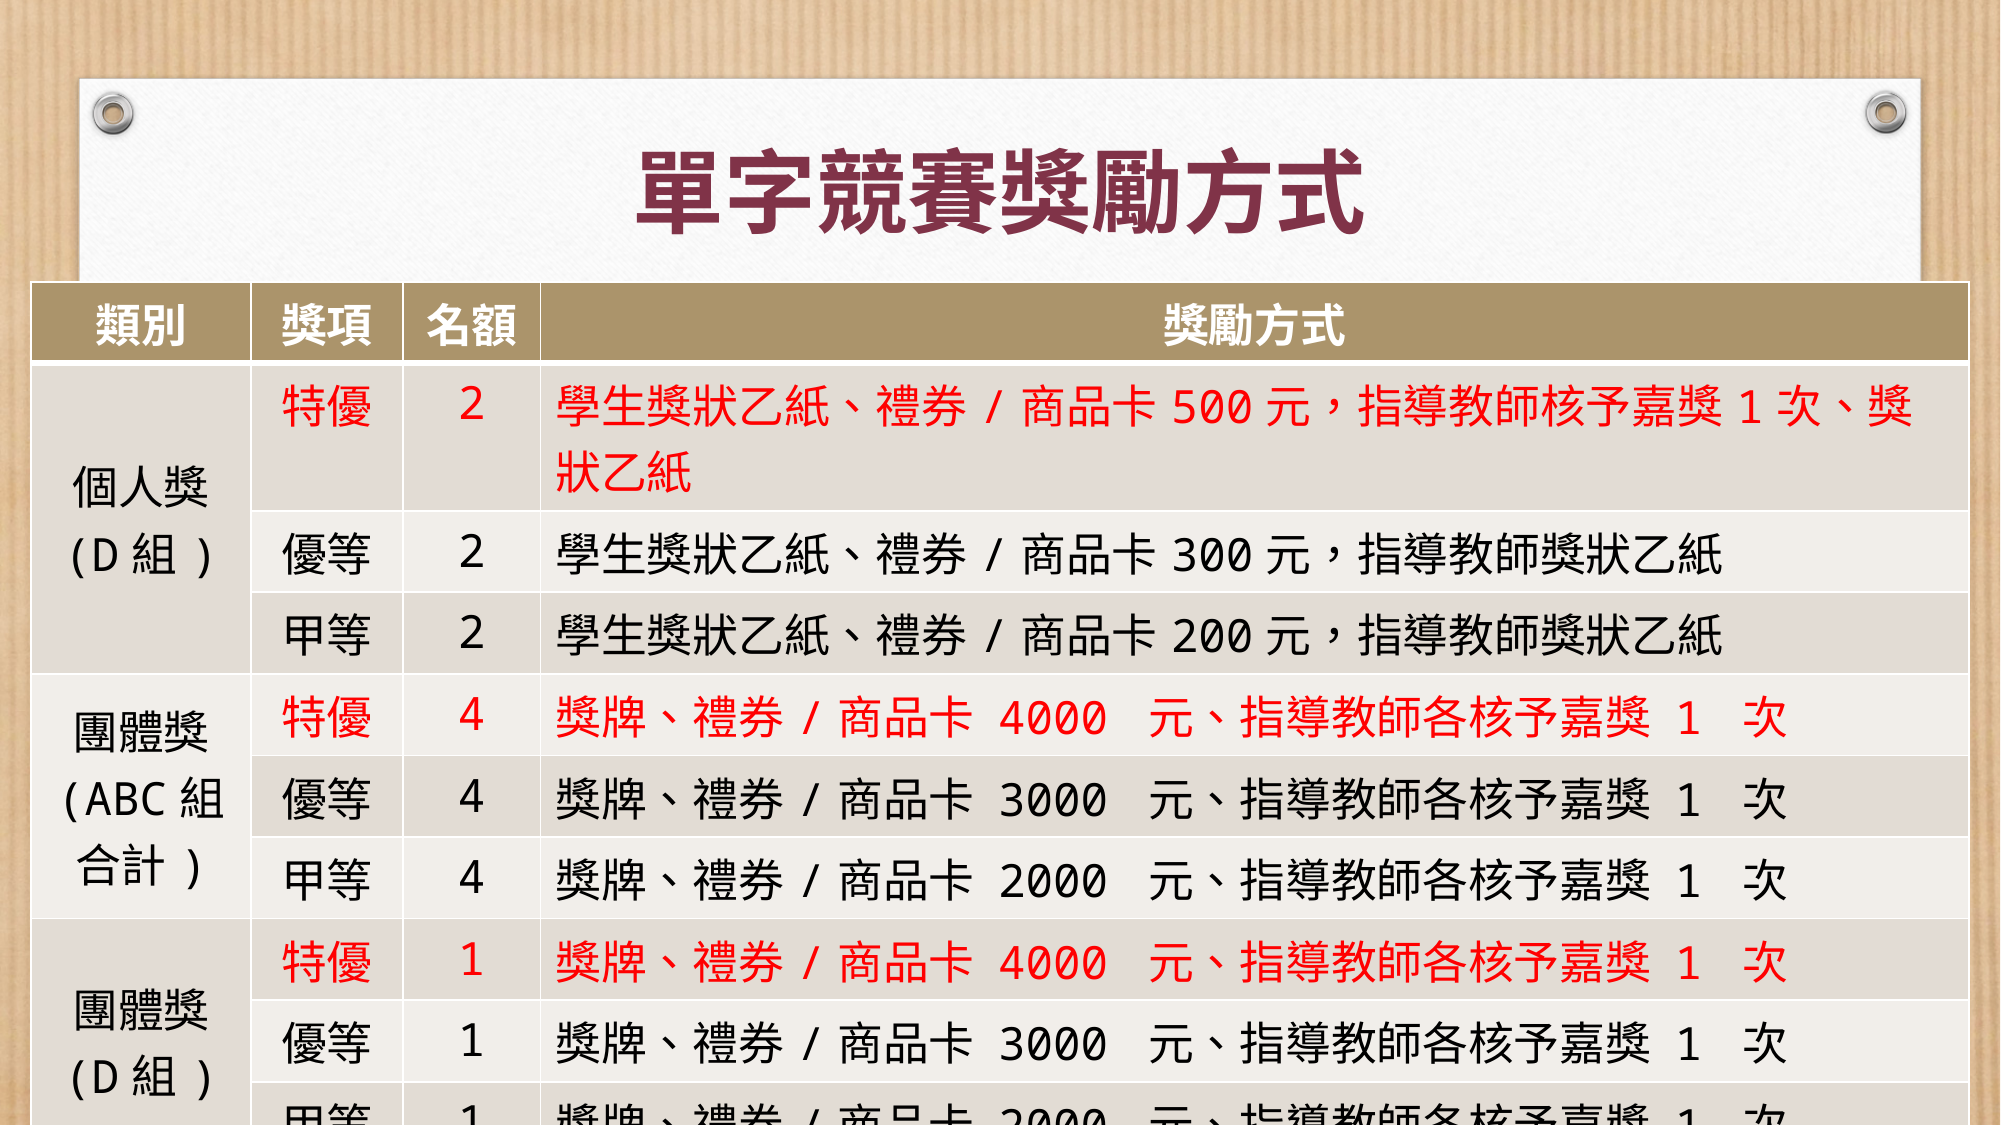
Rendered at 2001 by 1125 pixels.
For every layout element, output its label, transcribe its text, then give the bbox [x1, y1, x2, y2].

table_header 獎勵方式 [541, 283, 1968, 360]
table_cell 獎牌、禮券/商品卡 3000 元、指導教師各核予嘉獎 1 次 [541, 756, 1968, 836]
table_header 名額 [404, 283, 540, 360]
table_cell 特優 [252, 675, 402, 755]
table_cell 獎牌、禮券/商品卡 2000 元、指導教師各核予嘉獎 1 次 [541, 838, 1968, 918]
table_cell 1 [404, 919, 540, 999]
table_cell 學生獎狀乙紙、禮券/商品卡500元，指導教師核予嘉獎1次、獎狀乙紙 [541, 366, 1968, 510]
table_cell 個人獎 (D組) [32, 366, 250, 673]
table_cell 1 [404, 1083, 540, 1125]
table_cell 4 [404, 675, 540, 755]
table_cell 獎牌、禮券/商品卡 4000 元、指導教師各核予嘉獎 1 次 [541, 675, 1968, 755]
table_cell 優等 [252, 1001, 402, 1081]
table_cell 甲等 [252, 838, 402, 918]
table_cell 團體獎 (ABC組合計) [32, 675, 250, 918]
table_cell 1 [404, 1001, 540, 1081]
table_cell 4 [404, 838, 540, 918]
table_cell 團體獎 (D組) [32, 919, 250, 1125]
table_cell 獎牌、禮券/商品卡 4000 元、指導教師各核予嘉獎 1 次 [541, 919, 1968, 999]
table_header 類別 [32, 283, 250, 360]
table_cell 2 [404, 512, 540, 591]
table_cell 學生獎狀乙紙、禮券/商品卡200元，指導教師獎狀乙紙 [541, 593, 1968, 673]
picture [0, 0, 2001, 1125]
table_cell 2 [404, 593, 540, 673]
title 單字競賽獎勵方式 [212, 83, 1788, 281]
table_header 獎項 [252, 283, 402, 360]
table_cell 2 [404, 366, 540, 510]
table_cell 學生獎狀乙紙、禮券/商品卡300元，指導教師獎狀乙紙 [541, 512, 1968, 591]
table_cell 特優 [252, 366, 402, 510]
table_cell 特優 [252, 919, 402, 999]
table_cell 優等 [252, 512, 402, 591]
table_cell 獎牌、禮券/商品卡 2000 元、指導教師各核予嘉獎 1 次 [541, 1083, 1968, 1125]
table_cell 優等 [252, 756, 402, 836]
table_cell 4 [404, 756, 540, 836]
table_cell 獎牌、禮券/商品卡 3000 元、指導教師各核予嘉獎 1 次 [541, 1001, 1968, 1081]
table_cell 甲等 [252, 1083, 402, 1125]
table_cell 甲等 [252, 593, 402, 673]
